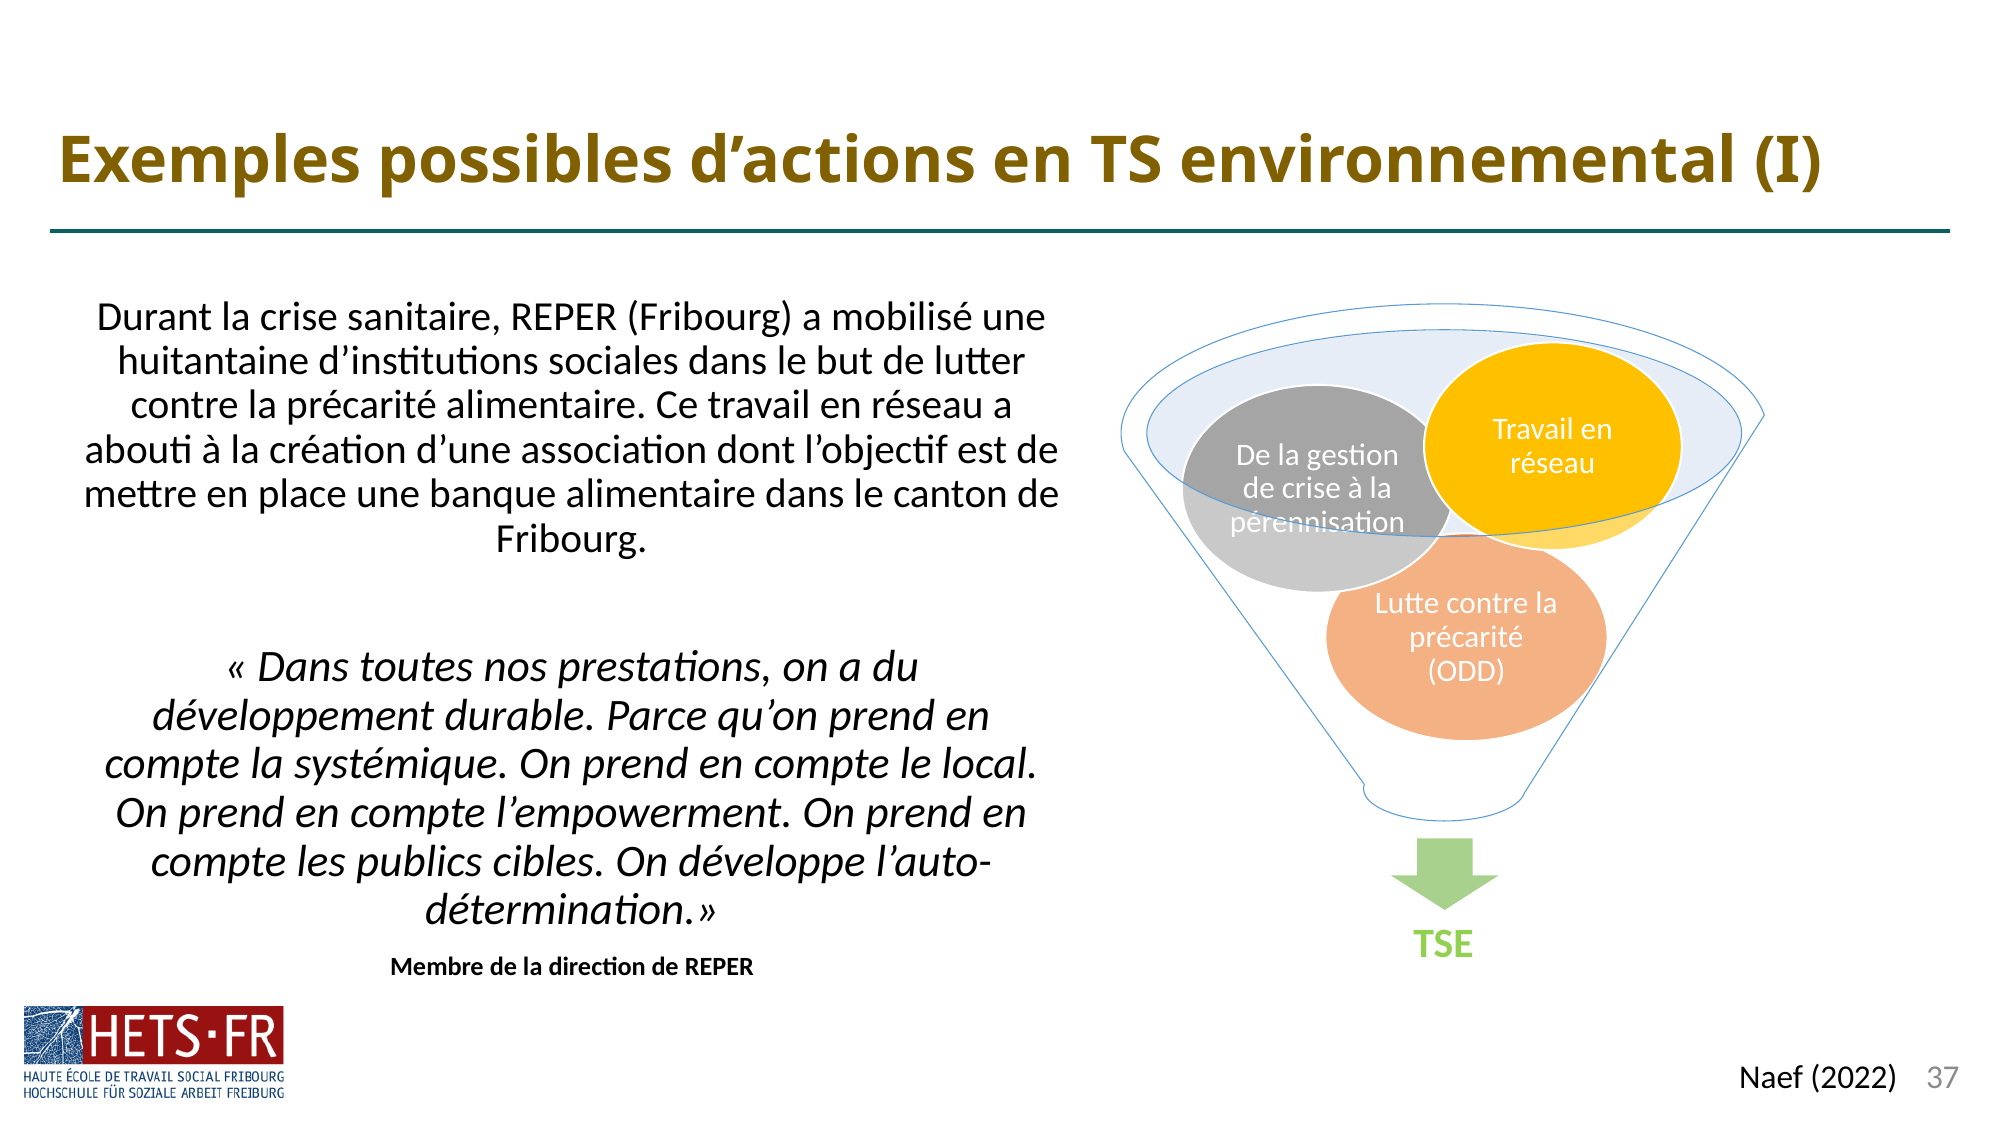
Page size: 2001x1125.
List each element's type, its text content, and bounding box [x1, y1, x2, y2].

list Durant la crise sanitaire, REPER (Fribourg) a mobilisé une huitantaine d’institutions sociales dans le but de lutter contre la précarité alimentaire. Ce travail en réseau a abouti à la création d’une association dont l’objectif est de mettre en place une banque alimentaire dans le canton de Fribourg. « Dans toutes nos prestations, on a du développement durable. Parce qu’on prend en compte la systémique. On prend en compte le local. On prend en compte l’empowerment. On prend en compte les publics cibles. On développe l’auto-détermination.» Membre de la direction de REPER [65, 287, 1079, 996]
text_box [977, 290, 1912, 1029]
picture [0, 994, 315, 1125]
text_box Exemples possibles d’actions en TS environnemental (I) [42, 92, 1985, 230]
text_box Naef (2022) [1724, 1047, 1937, 1103]
slide_number 37 [1524, 1045, 1975, 1106]
